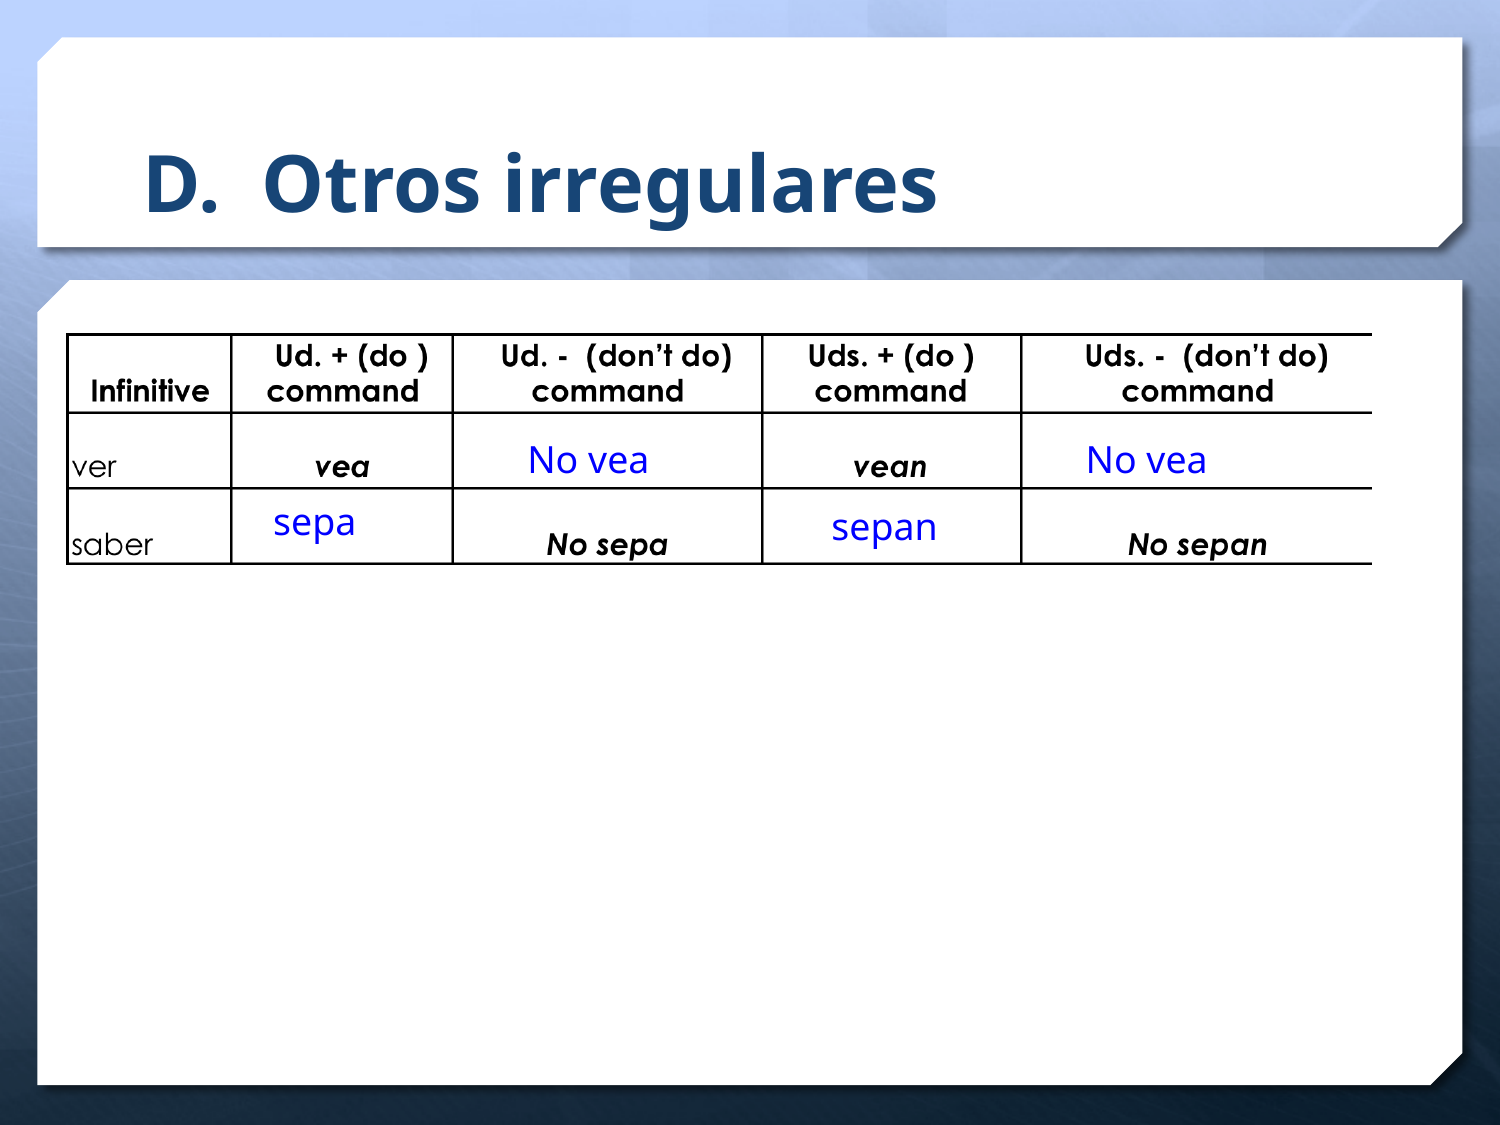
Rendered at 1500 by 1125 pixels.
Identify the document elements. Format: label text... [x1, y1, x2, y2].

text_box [65, 332, 1373, 601]
title D. Otros irregulares [127, 48, 1372, 236]
